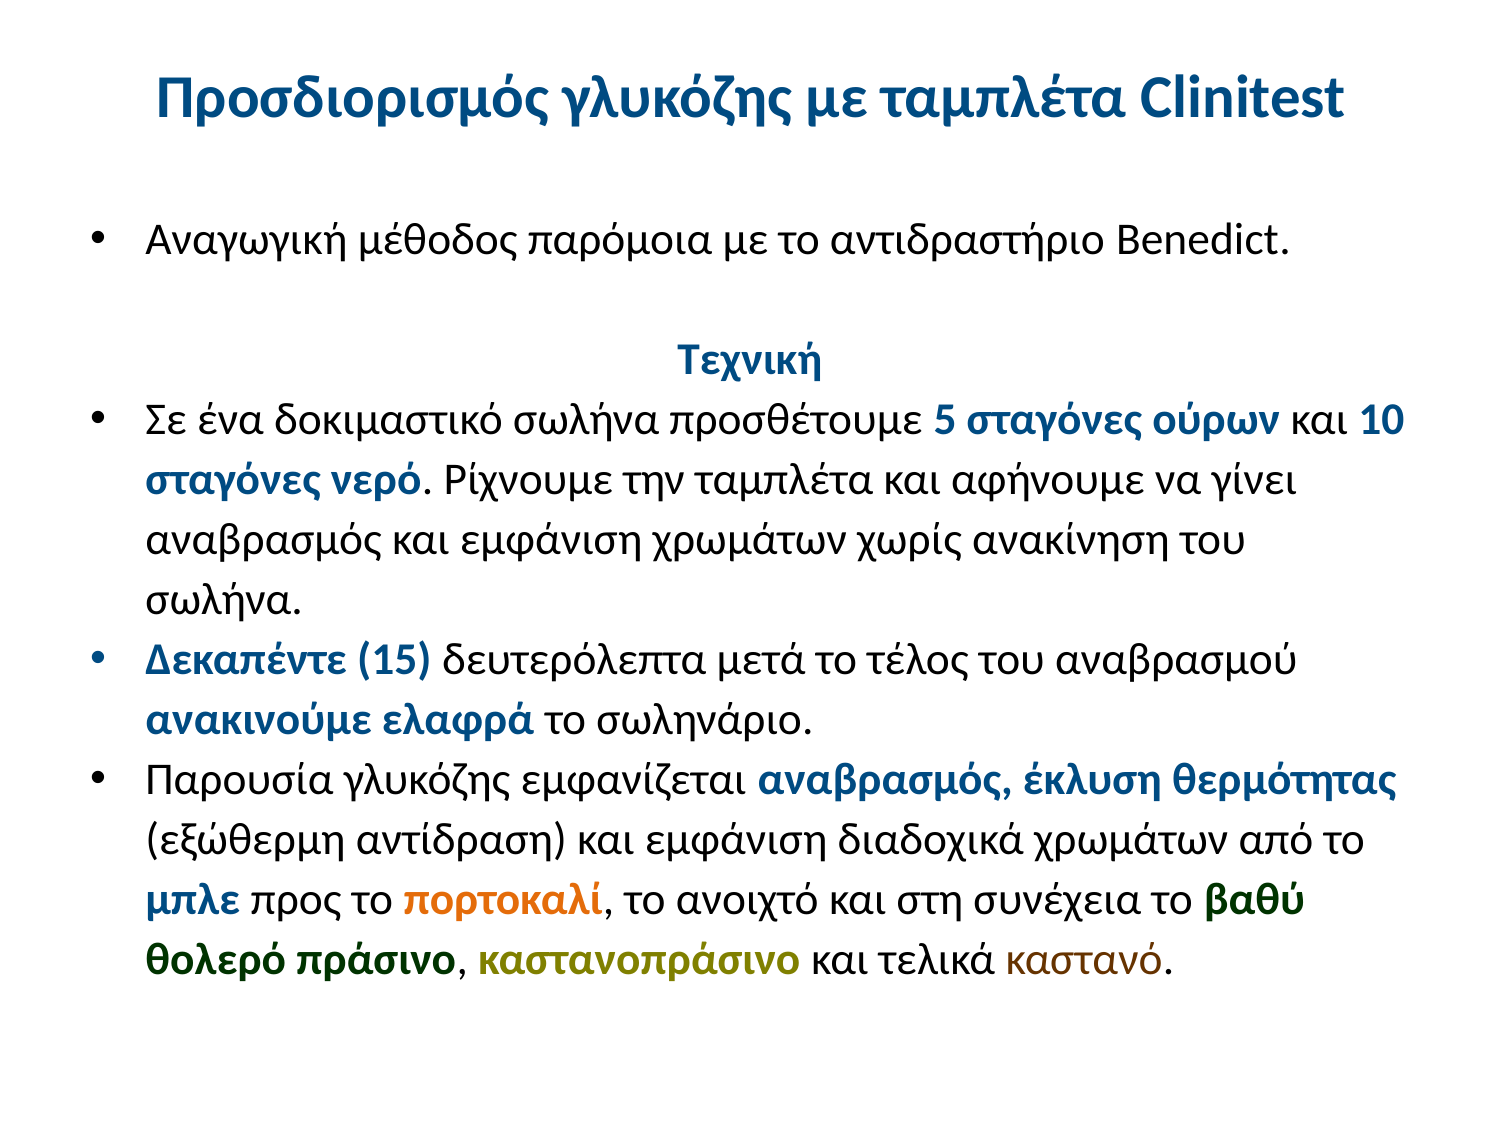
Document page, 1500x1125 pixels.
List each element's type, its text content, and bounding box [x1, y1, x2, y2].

title Προσδιορισμός γλυκόζης με ταμπλέτα Clinitest [76, 19, 1427, 169]
list Aναγωγική μέθοδος παρόμοια με το αντιδραστήριο Benedict. Τεχνική Σε ένα δοκιμαστικό σωλήνα προσθέτουμε 5 σταγόνες ούρων και 10 σταγόνες νερό. Ρίχνουμε την ταμπλέτα και αφήνουμε να γίνει αναβρασμός και εμφάνιση χρωμάτων χωρίς ανακίνηση του σωλήνα. Δεκαπέντε (15) δευτερόλεπτα μετά το τέλος του αναβρασμού ανακινούμε ελαφρά το σωληνάριο. Παρουσία γλυκόζης εμφανίζεται αναβρασμός, έκλυση θερμότητας (εξώθερμη αντίδραση) και εμφάνιση διαδοχικά χρωμάτων από το μπλε προς το πορτοκαλί, το ανοιχτό και στη συνέχεια το βαθύ θολερό πράσινο, καστανοπράσινο και τελικά καστανό. [75, 196, 1425, 1024]
